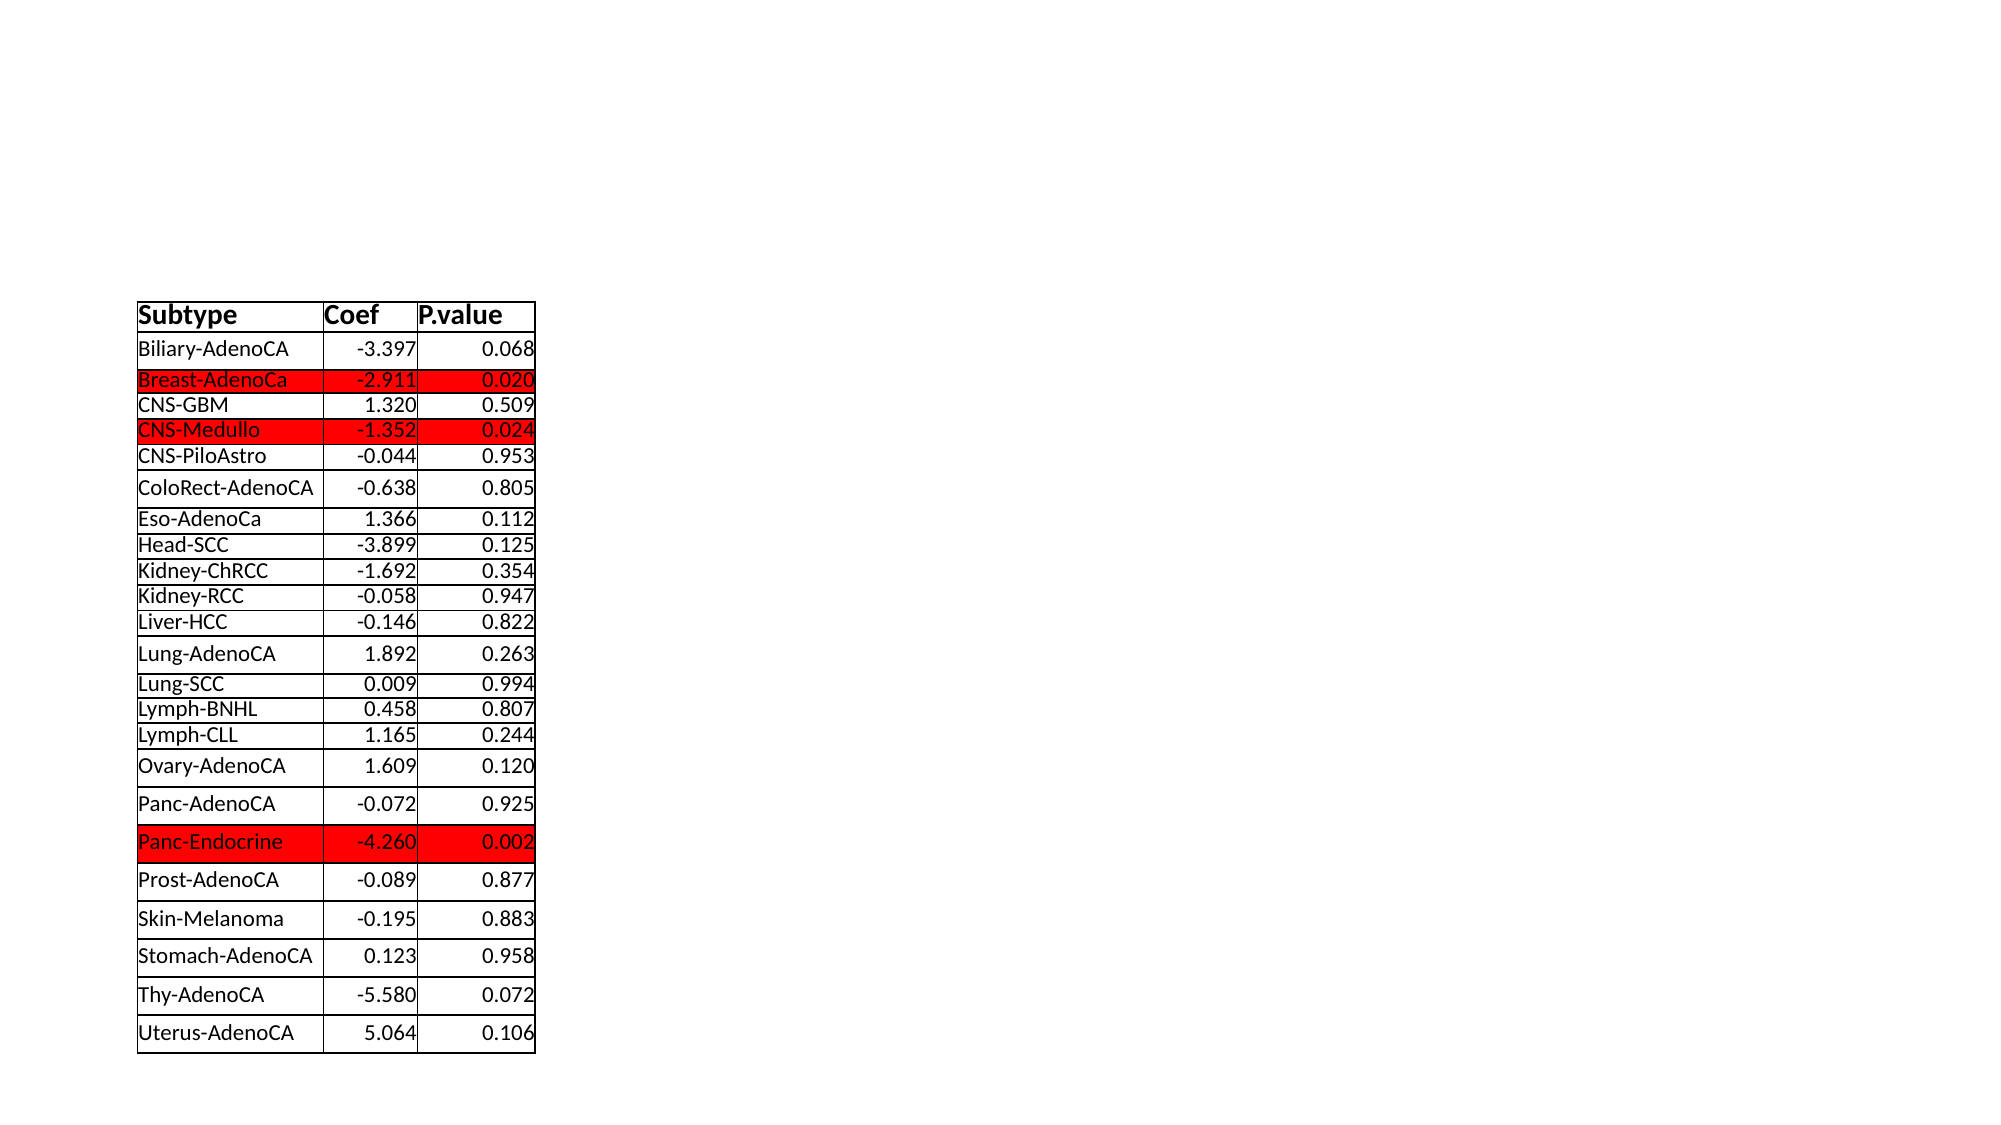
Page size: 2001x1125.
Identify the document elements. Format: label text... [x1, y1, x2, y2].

table_cell -0.146 [324, 611, 417, 635]
table_cell 0.958 [418, 940, 534, 976]
table_header Subtype [138, 303, 323, 331]
table_cell CNS-Medullo [138, 420, 323, 444]
table_cell 1.320 [324, 394, 417, 418]
table_cell 0.125 [418, 535, 534, 558]
table_cell 0.068 [418, 333, 534, 369]
table_cell 0.994 [418, 675, 534, 697]
table_cell Prost-AdenoCA [138, 864, 323, 900]
table_cell ColoRect-AdenoCA [138, 471, 323, 507]
table_cell 0.009 [324, 675, 417, 697]
table_cell 0.112 [418, 509, 534, 533]
table_cell Thy-AdenoCA [138, 978, 323, 1014]
table_cell -3.397 [324, 333, 417, 369]
table_cell Lung-SCC [138, 675, 323, 697]
table_cell CNS-PiloAstro [138, 445, 323, 469]
table_cell 0.877 [418, 864, 534, 900]
table_cell -0.195 [324, 902, 417, 938]
table_cell -0.072 [324, 788, 417, 824]
table_cell Kidney-RCC [138, 586, 323, 610]
table_cell Biliary-AdenoCA [138, 333, 323, 369]
table_cell -4.260 [324, 826, 417, 862]
table_cell 5.064 [324, 1016, 417, 1052]
table_header P.value [418, 303, 534, 331]
table_cell 1.609 [324, 750, 417, 786]
table_cell Liver-HCC [138, 611, 323, 635]
table_cell -0.058 [324, 586, 417, 610]
table_cell 0.822 [418, 611, 534, 635]
table_cell Panc-Endocrine [138, 826, 323, 862]
table_cell -0.044 [324, 445, 417, 469]
table_cell 0.120 [418, 750, 534, 786]
table_cell Stomach-AdenoCA [138, 940, 323, 976]
table_cell 0.805 [418, 471, 534, 507]
table_cell 0.509 [418, 394, 534, 418]
table_cell Lung-AdenoCA [138, 637, 323, 673]
table_cell -2.911 [324, 371, 417, 392]
table_cell 1.165 [324, 724, 417, 748]
table_cell Breast-AdenoCa [138, 371, 323, 392]
table_cell 0.072 [418, 978, 534, 1014]
table_cell Ovary-AdenoCA [138, 750, 323, 786]
table_cell -5.580 [324, 978, 417, 1014]
table_cell Lymph-BNHL [138, 699, 323, 722]
table_cell Kidney-ChRCC [138, 560, 323, 584]
table_cell 0.020 [418, 371, 534, 392]
table_cell 0.458 [324, 699, 417, 722]
table_cell 0.024 [418, 420, 534, 444]
table_cell Lymph-CLL [138, 724, 323, 748]
table_cell 0.947 [418, 586, 534, 610]
table_cell Eso-AdenoCa [138, 509, 323, 533]
table_cell 0.883 [418, 902, 534, 938]
table_cell -0.638 [324, 471, 417, 507]
table_cell Uterus-AdenoCA [138, 1016, 323, 1052]
table_header Coef [324, 303, 417, 331]
table_cell 0.123 [324, 940, 417, 976]
table_cell -1.352 [324, 420, 417, 444]
table_cell 0.106 [418, 1016, 534, 1052]
table_cell -3.899 [324, 535, 417, 558]
table_cell 0.354 [418, 560, 534, 584]
table_cell -1.692 [324, 560, 417, 584]
table_cell Head-SCC [138, 535, 323, 558]
table_cell 0.263 [418, 637, 534, 673]
table_cell Panc-AdenoCA [138, 788, 323, 824]
table_cell 0.953 [418, 445, 534, 469]
table_cell -0.089 [324, 864, 417, 900]
table_cell Skin-Melanoma [138, 902, 323, 938]
table_cell 0.002 [418, 826, 534, 862]
table_cell 1.892 [324, 637, 417, 673]
table_cell 0.925 [418, 788, 534, 824]
table_cell 0.807 [418, 699, 534, 722]
table_cell CNS-GBM [138, 394, 323, 418]
table_cell 0.244 [418, 724, 534, 748]
table_cell 1.366 [324, 509, 417, 533]
